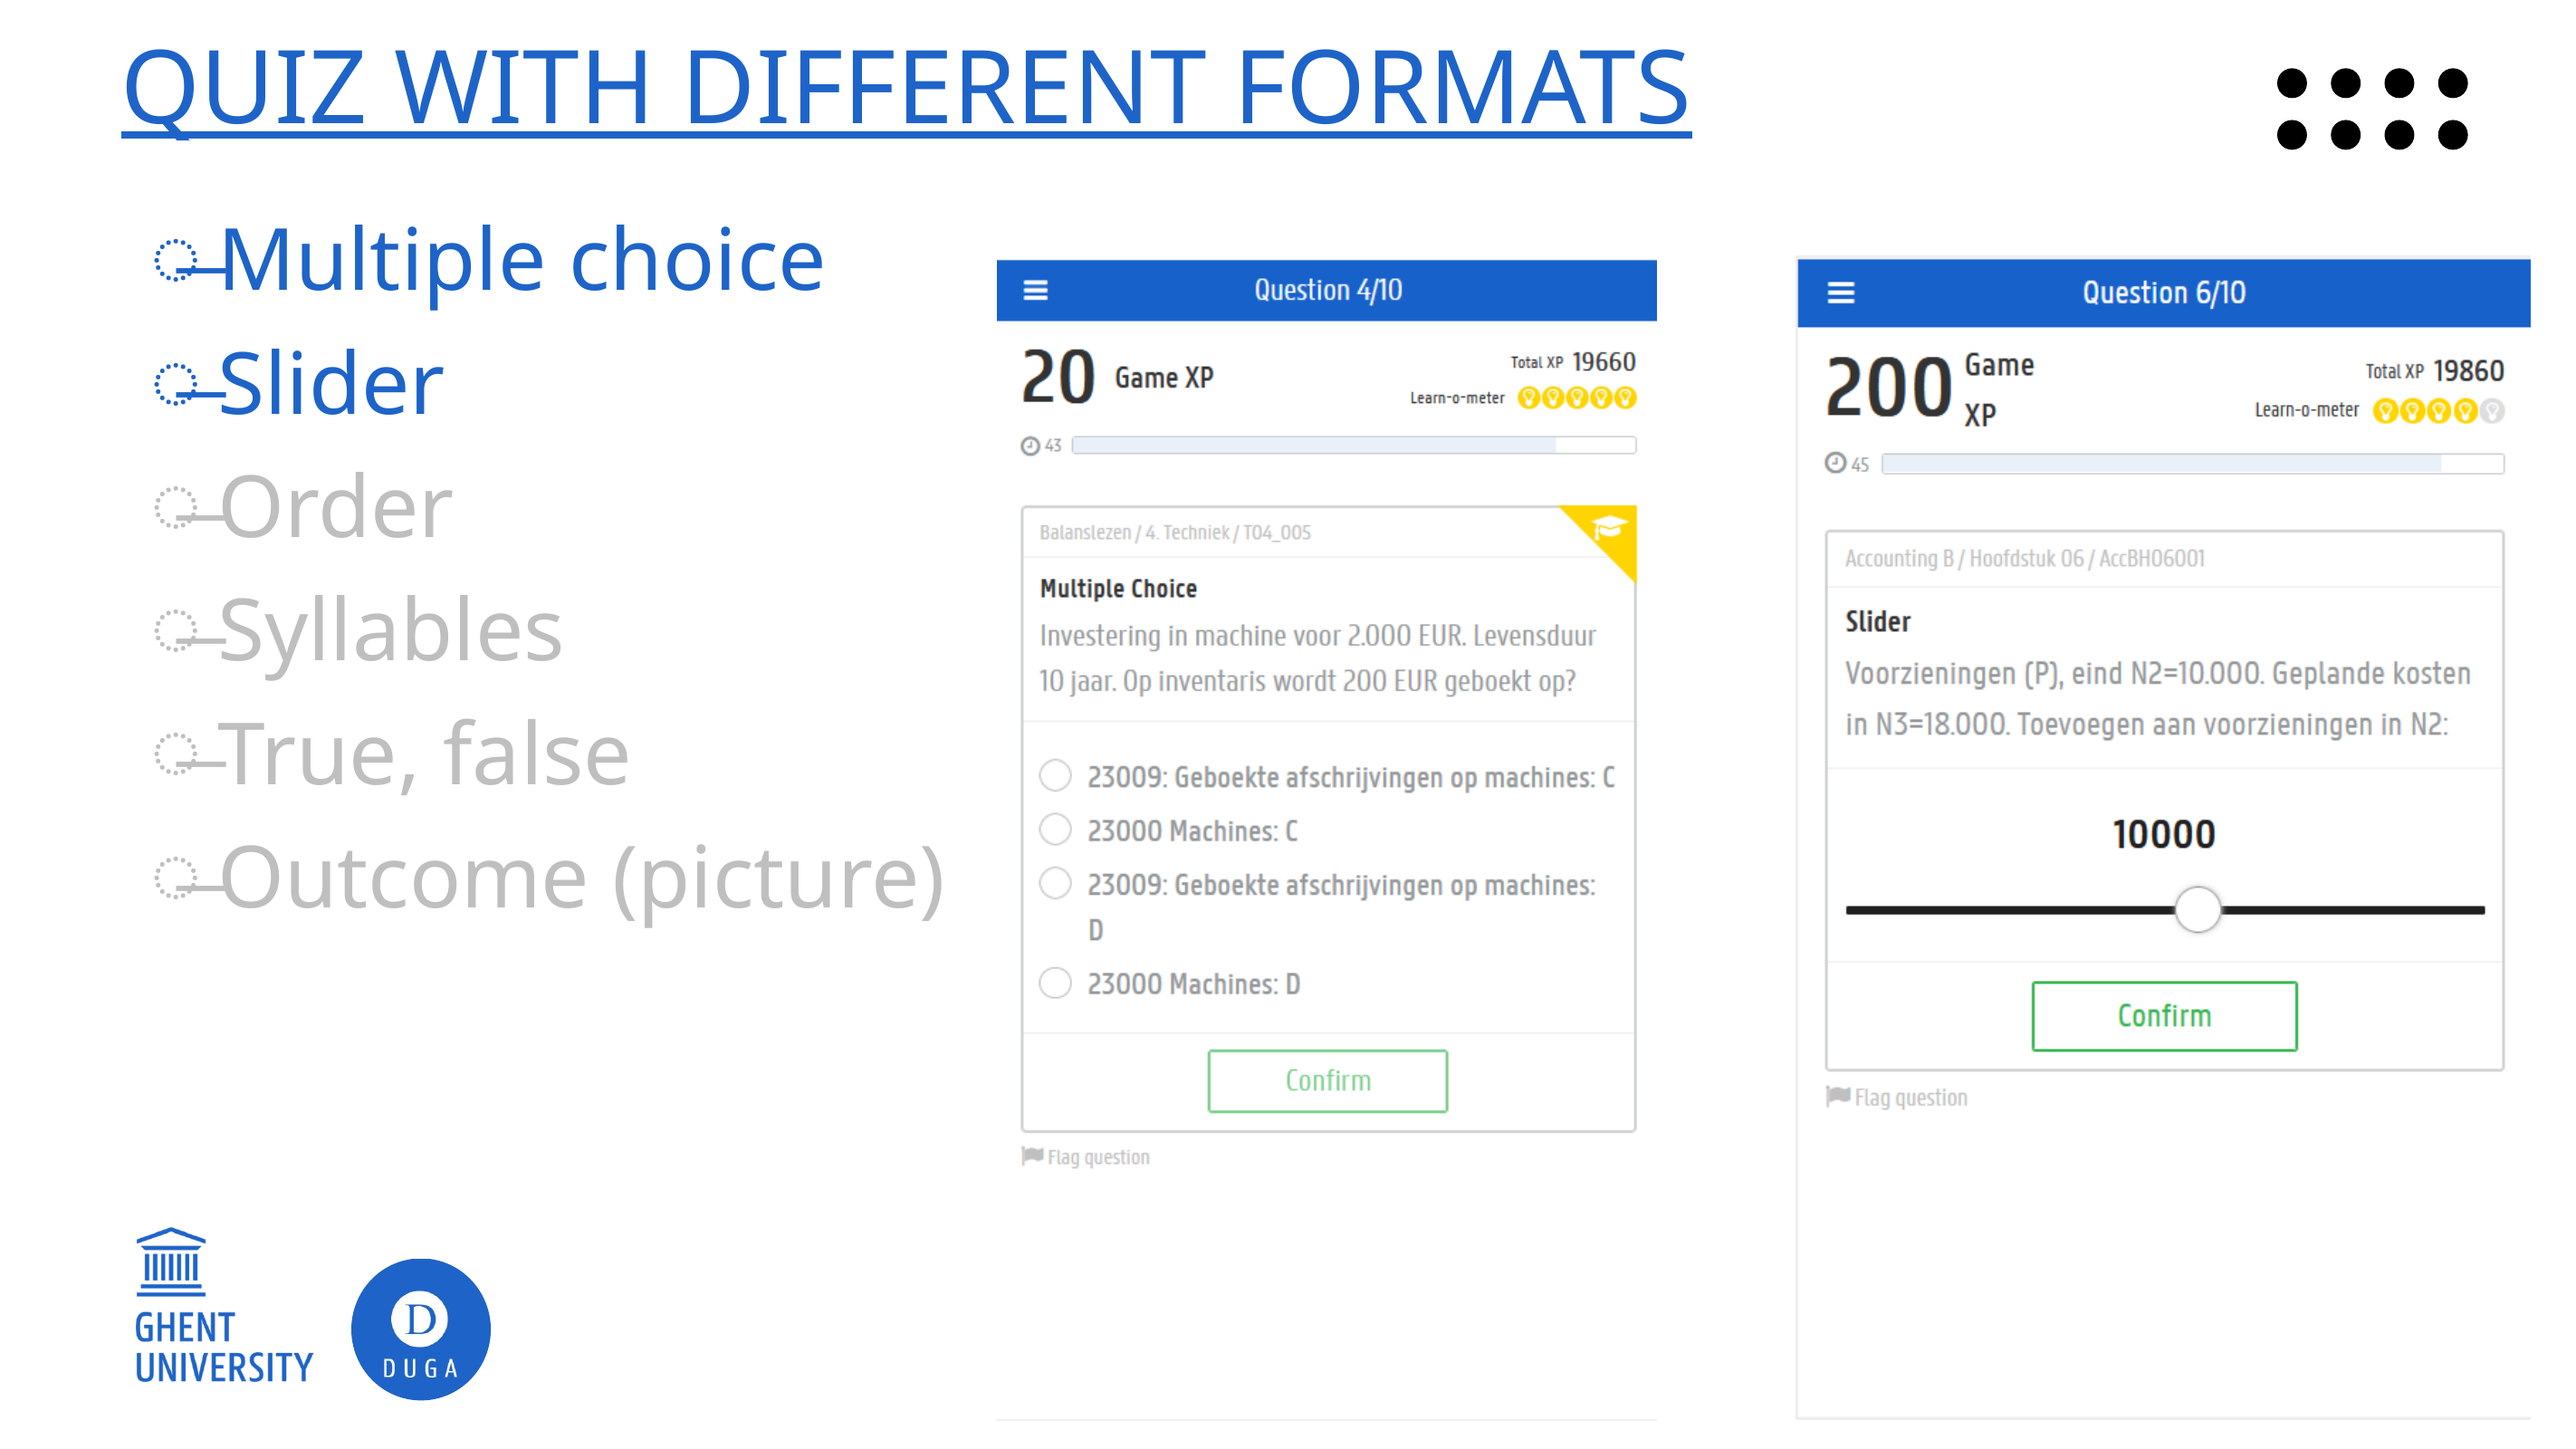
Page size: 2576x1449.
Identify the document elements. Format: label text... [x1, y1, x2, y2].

picture [68, 1175, 492, 1449]
picture [997, 259, 1657, 1421]
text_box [2276, 68, 2468, 150]
picture [1796, 255, 2531, 1421]
list Multiple choice Slider Order Syllables True, false Outcome (picture) [124, 177, 2456, 1173]
title Quiz with different formats [107, 28, 2329, 310]
